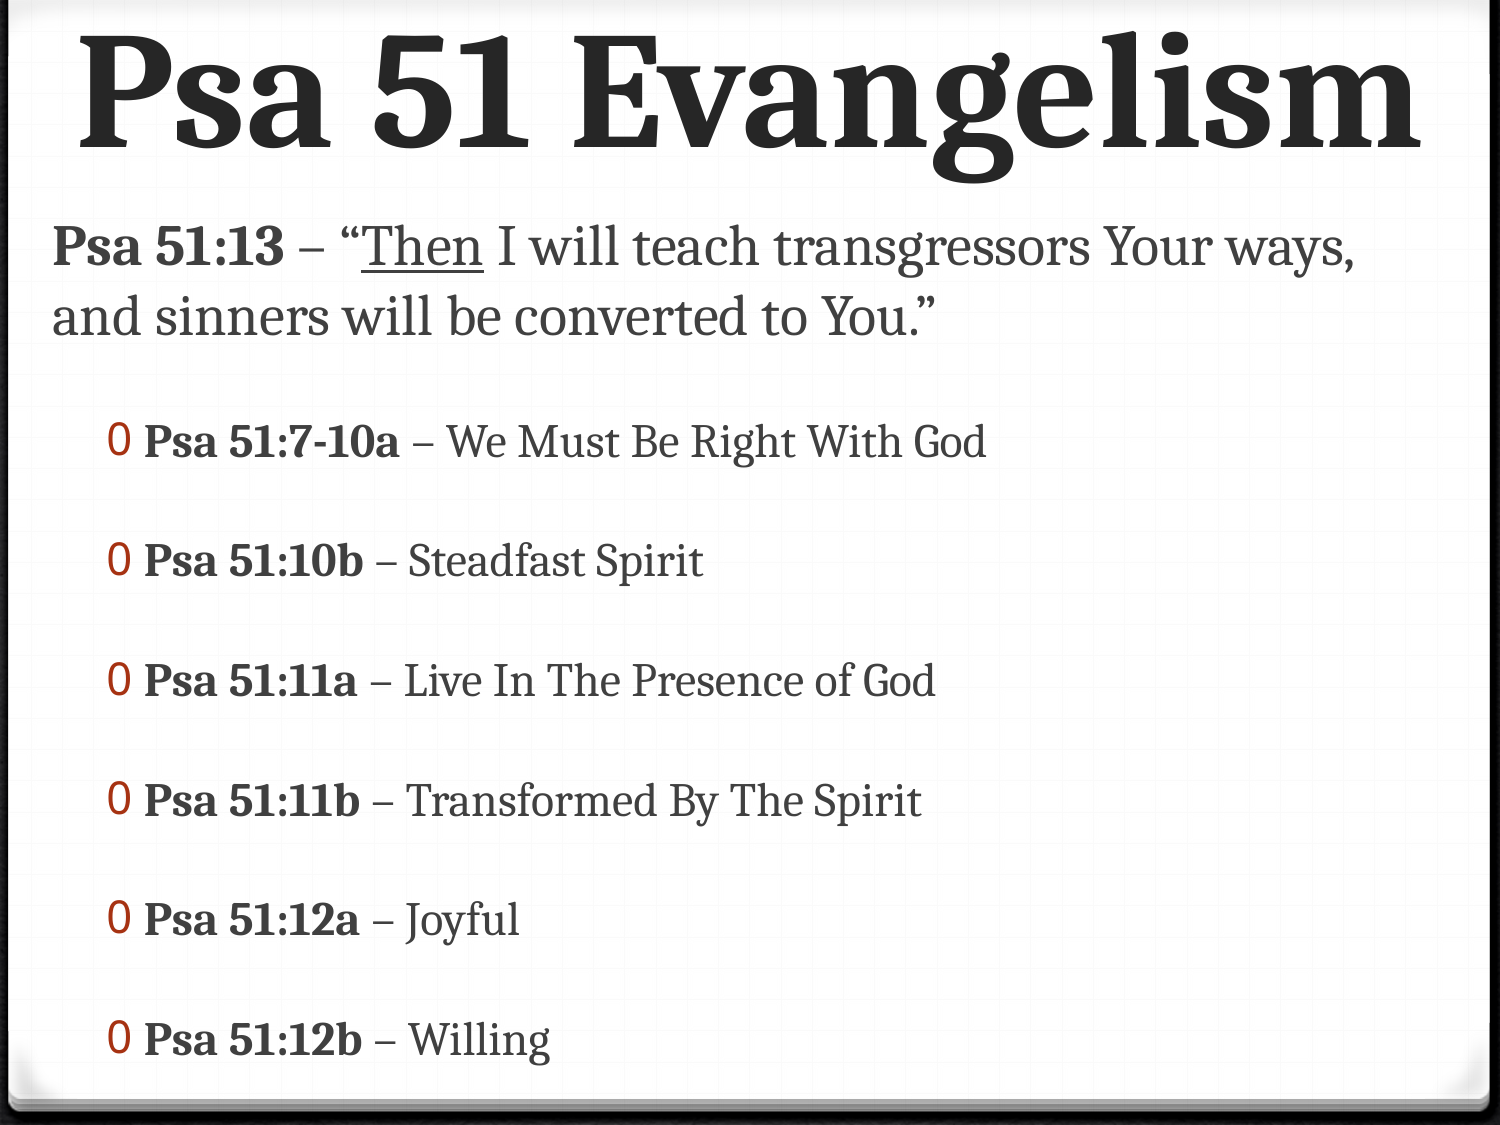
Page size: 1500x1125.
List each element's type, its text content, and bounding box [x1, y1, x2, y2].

picture [0, 163, 1500, 1125]
list Psa 51:13 – “Then I will teach transgressors Your ways, and sinners will be converted to You.” Psa 51:7-10a – We Must Be Right With God Psa 51:10b – Steadfast Spirit Psa 51:11a – Live In The Presence of God Psa 51:11b – Transformed By The Spirit Psa 51:12a – Joyful Psa 51:12b – Willing [37, 200, 1450, 1125]
title Psa 51 Evangelism [0, 0, 1500, 163]
